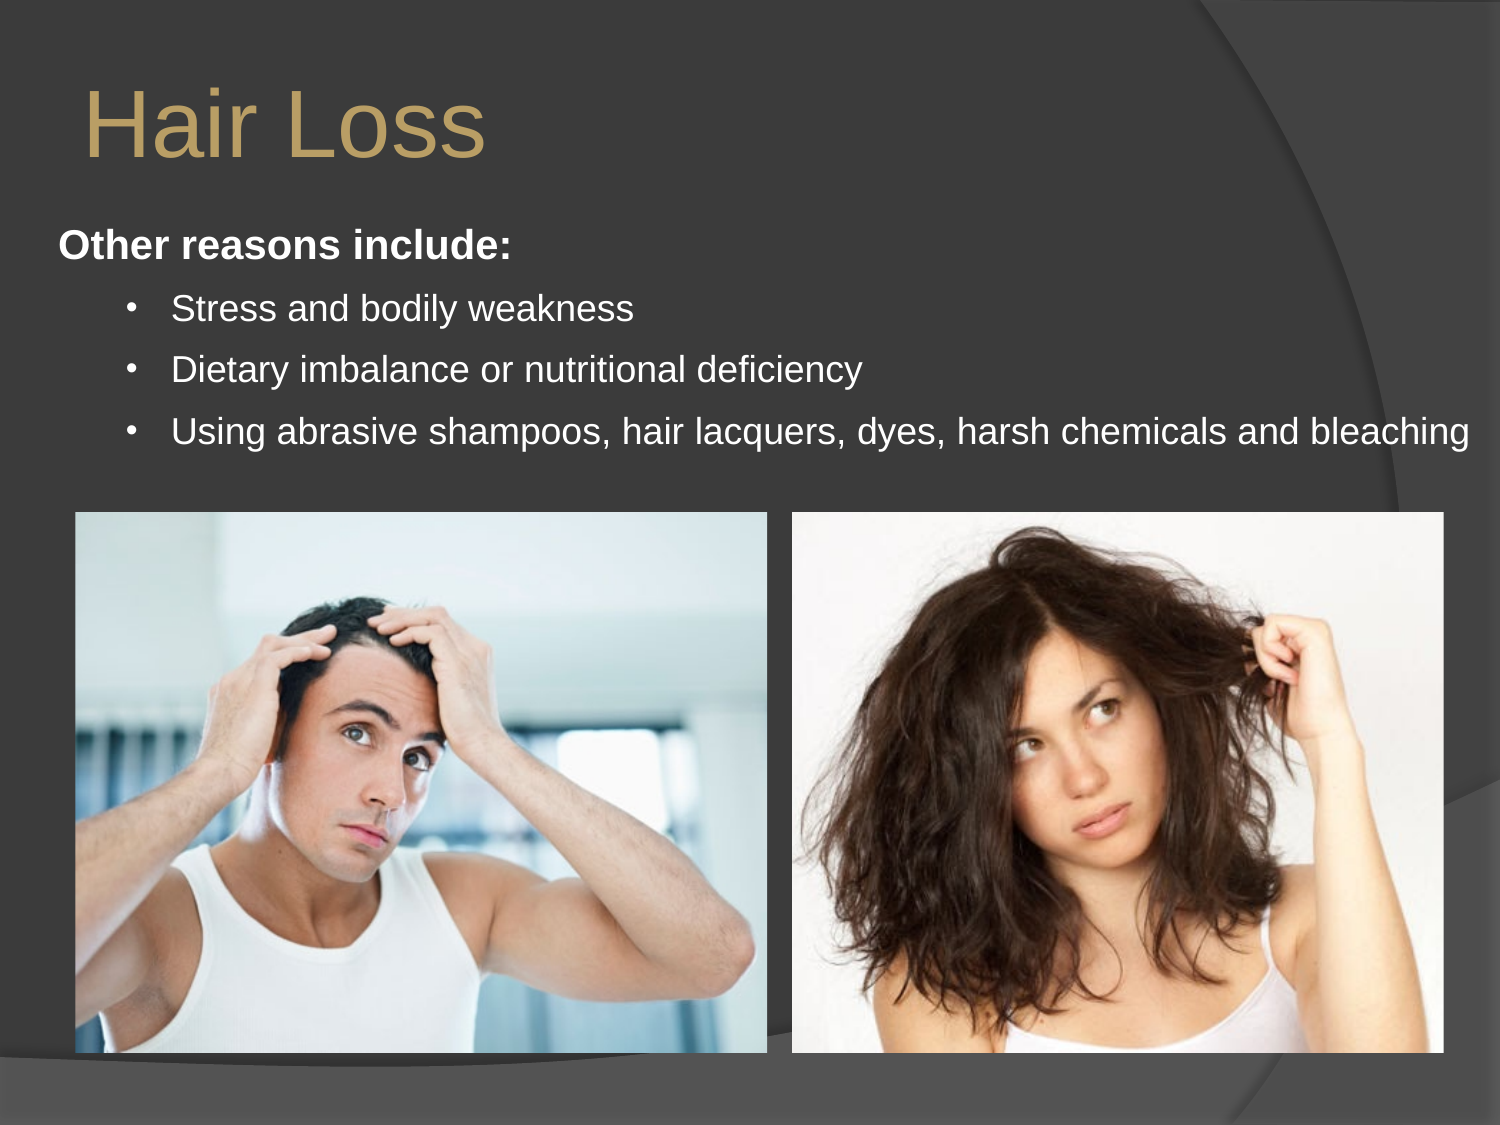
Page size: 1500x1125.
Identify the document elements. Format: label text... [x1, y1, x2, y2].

list Other reasons include: Stress and bodily weakness Dietary imbalance or nutritional deficiency Using abrasive shampoos, hair lacquers, dyes, harsh chemicals and bleaching [37, 200, 1500, 538]
title Hair Loss [75, 26, 1300, 213]
picture [791, 512, 1444, 1053]
picture [75, 512, 768, 1053]
